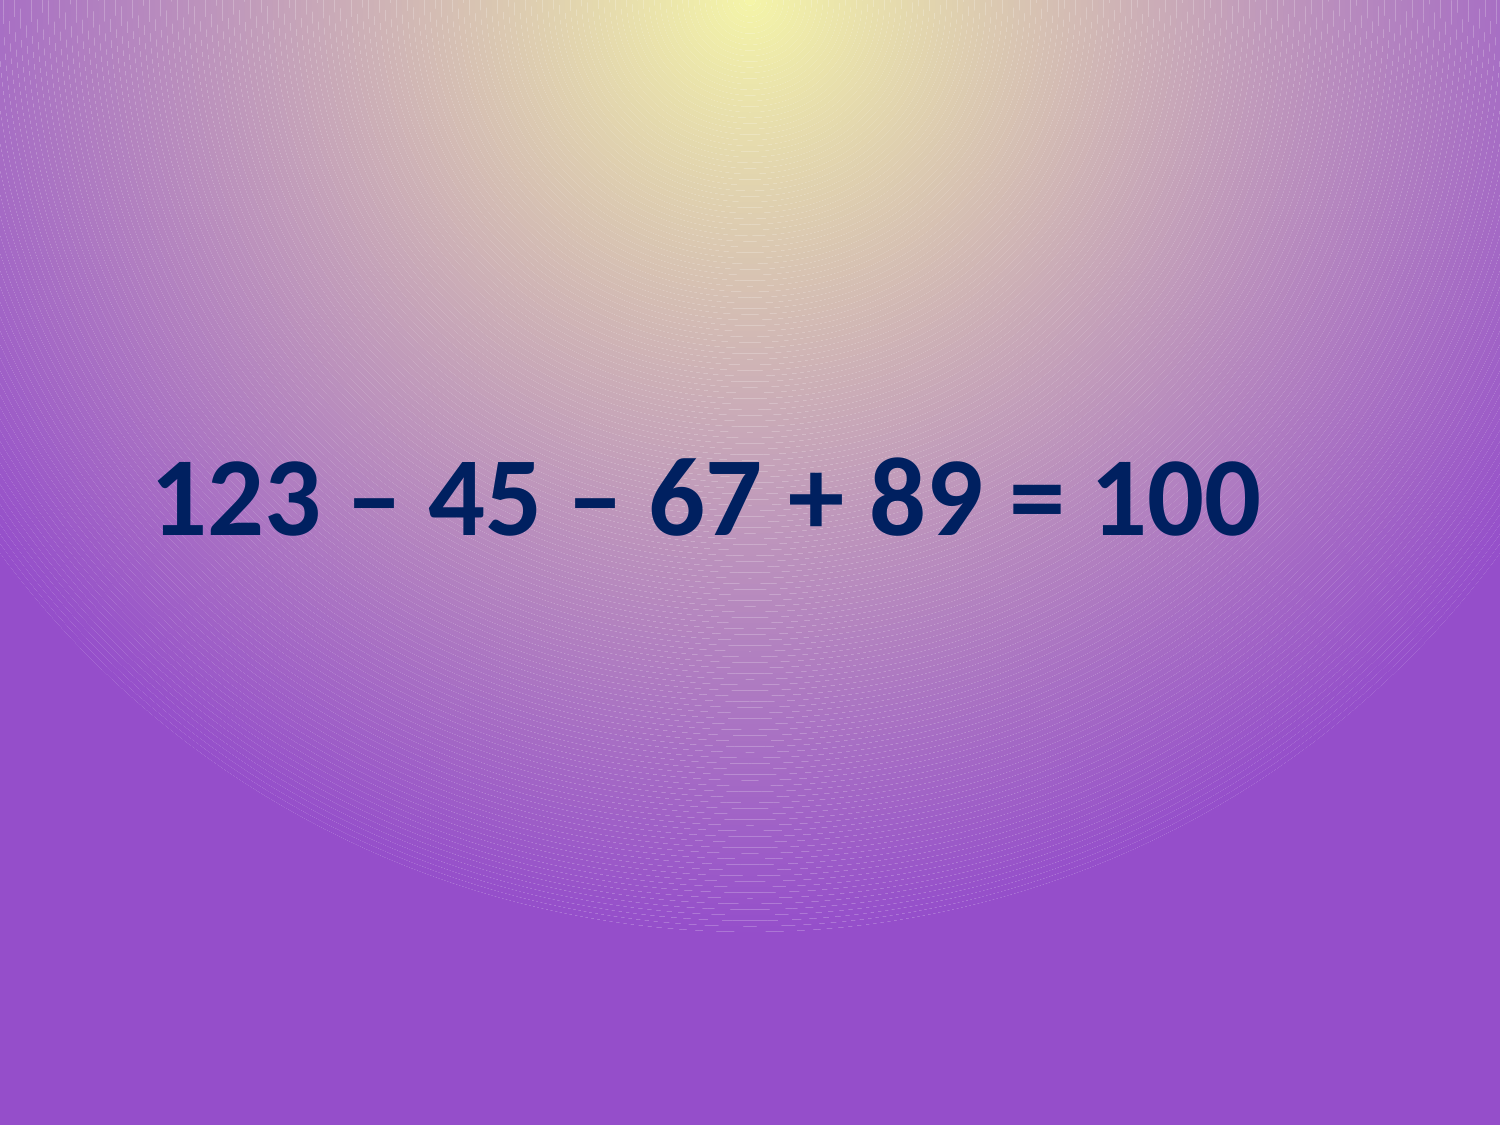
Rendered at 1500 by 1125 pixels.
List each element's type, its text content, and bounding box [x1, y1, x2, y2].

text_box 123 – 45 – 67 + 89 = 100 [135, 415, 1282, 566]
